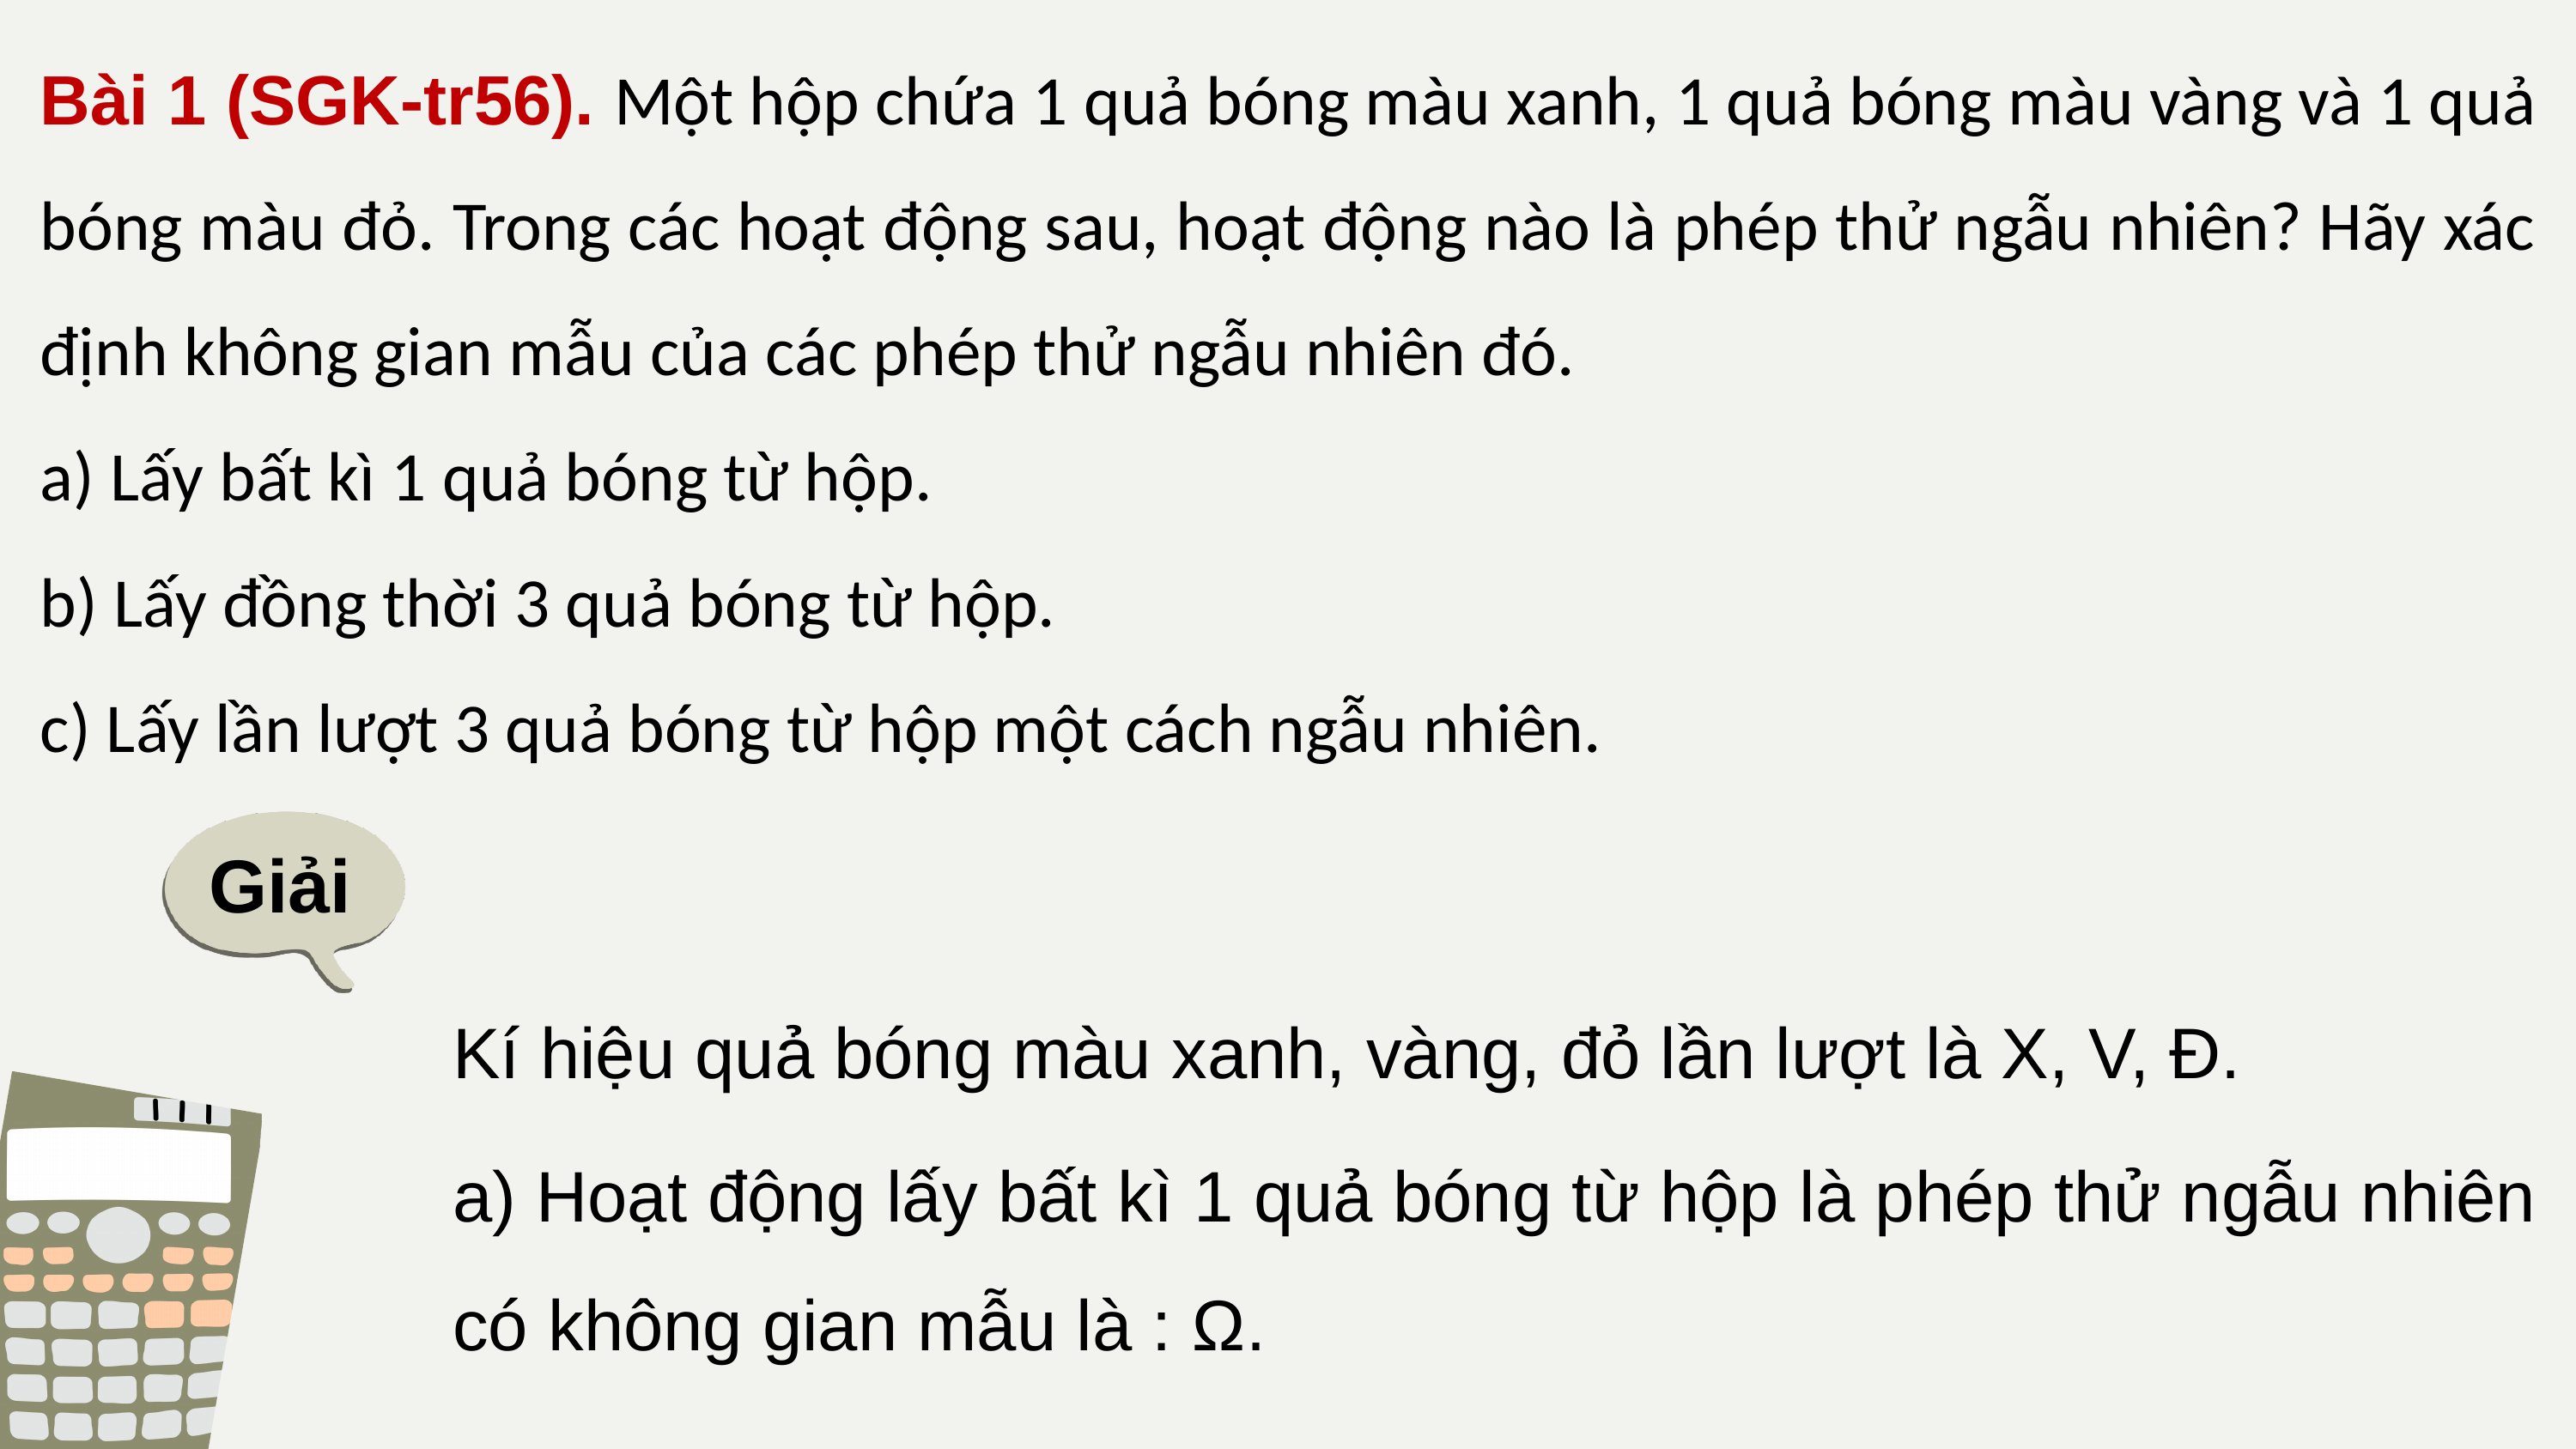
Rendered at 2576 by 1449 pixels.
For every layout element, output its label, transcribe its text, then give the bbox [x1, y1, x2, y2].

text_box Bài 1 (SGK-tr56). Một hộp chứa 1 quả bóng màu xanh, 1 quả bóng màu vàng và 1 quả bóng màu đỏ. Trong các hoạt động sau, hoạt động nào là phép thử ngẫu nhiên? Hãy xác định không gian mẫu của các phép thử ngẫu nhiên đó. a) Lấy bất kì 1 quả bóng từ hộp. b) Lấy đồng thời 3 quả bóng từ hộp. c) Lấy lần lượt 3 quả bóng từ hộp một cách ngẫu nhiên. [27, 6, 2550, 773]
text_box [0, 1070, 266, 1449]
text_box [161, 798, 410, 993]
